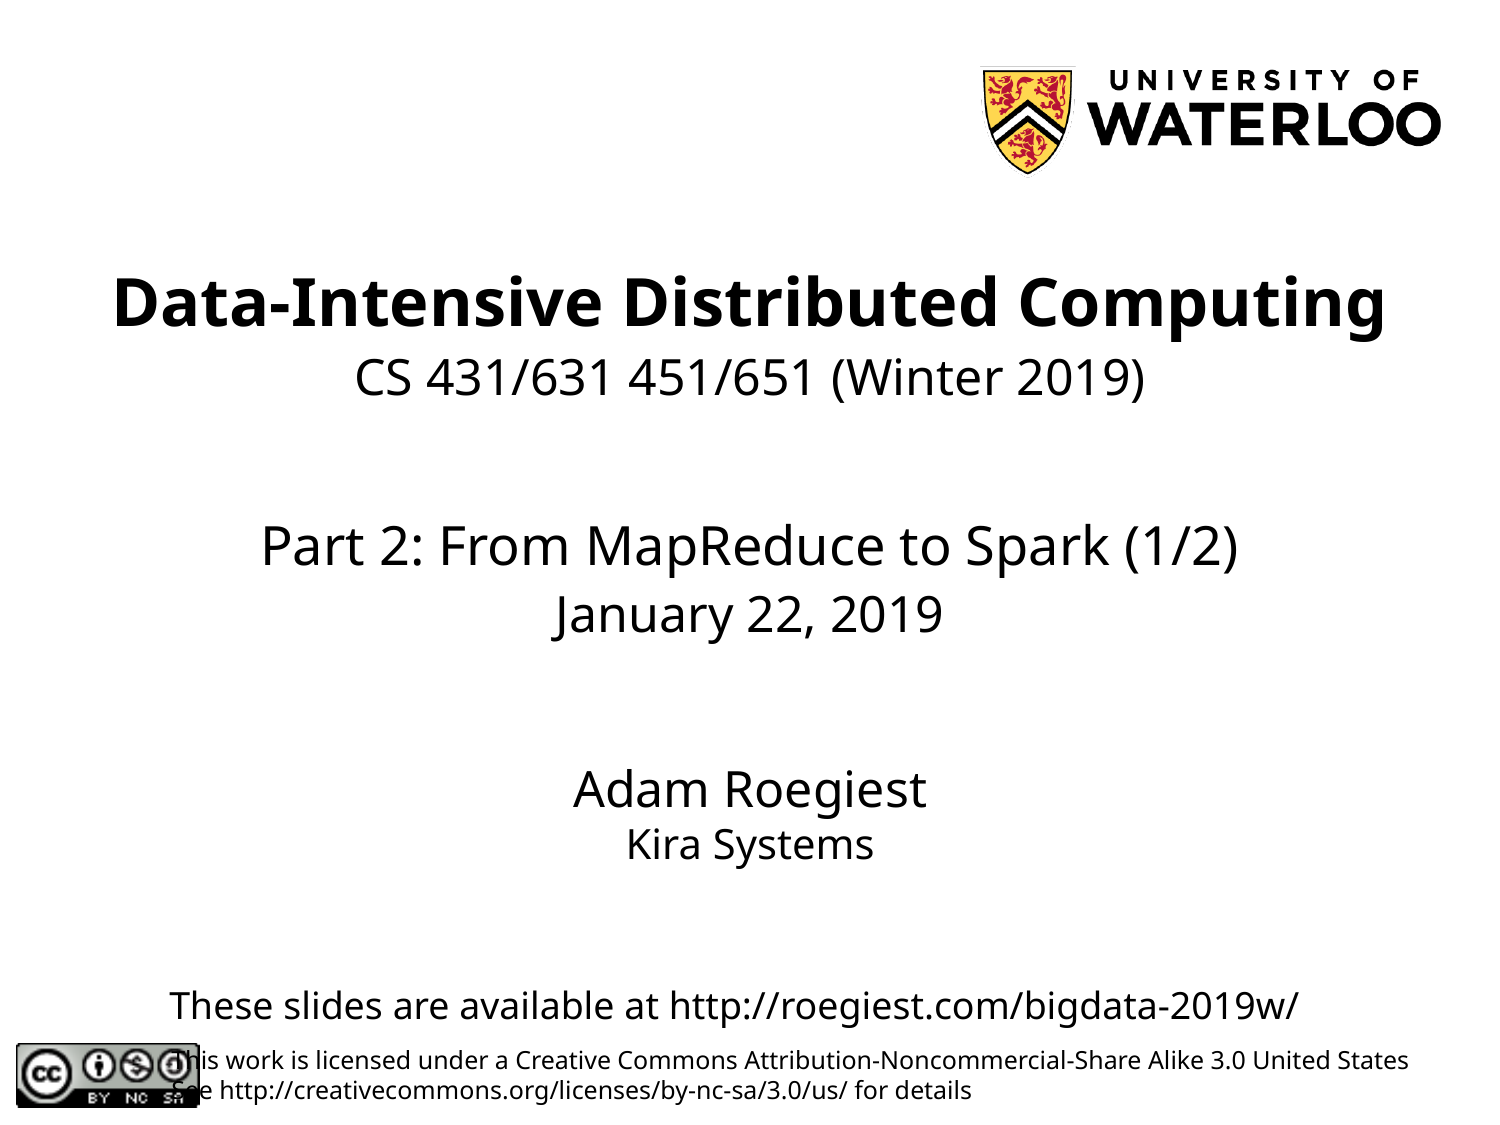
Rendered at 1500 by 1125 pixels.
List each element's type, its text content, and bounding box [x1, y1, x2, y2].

text_box These slides are available at http://roegiest.com/bigdata-2019w/ [154, 974, 1316, 1035]
text_box Adam Roegiest Kira Systems [12, 750, 1488, 875]
text_box This work is licensed under a Creative Commons Attribution-Noncommercial-Share Alike 3.0 United States See http://creativecommons.org/licenses/by-nc-sa/3.0/us/ for details [156, 1037, 1426, 1113]
text_box Part 2: From MapReduce to Spark (1/2) [12, 487, 1488, 549]
text_box Data-Intensive Distributed Computing [12, 224, 1488, 337]
picture [16, 1042, 201, 1108]
picture [972, 62, 1451, 181]
text_box January 22, 2019 [12, 549, 1488, 675]
text_box CS 431/631 451/651 (Winter 2019) [0, 337, 1500, 413]
